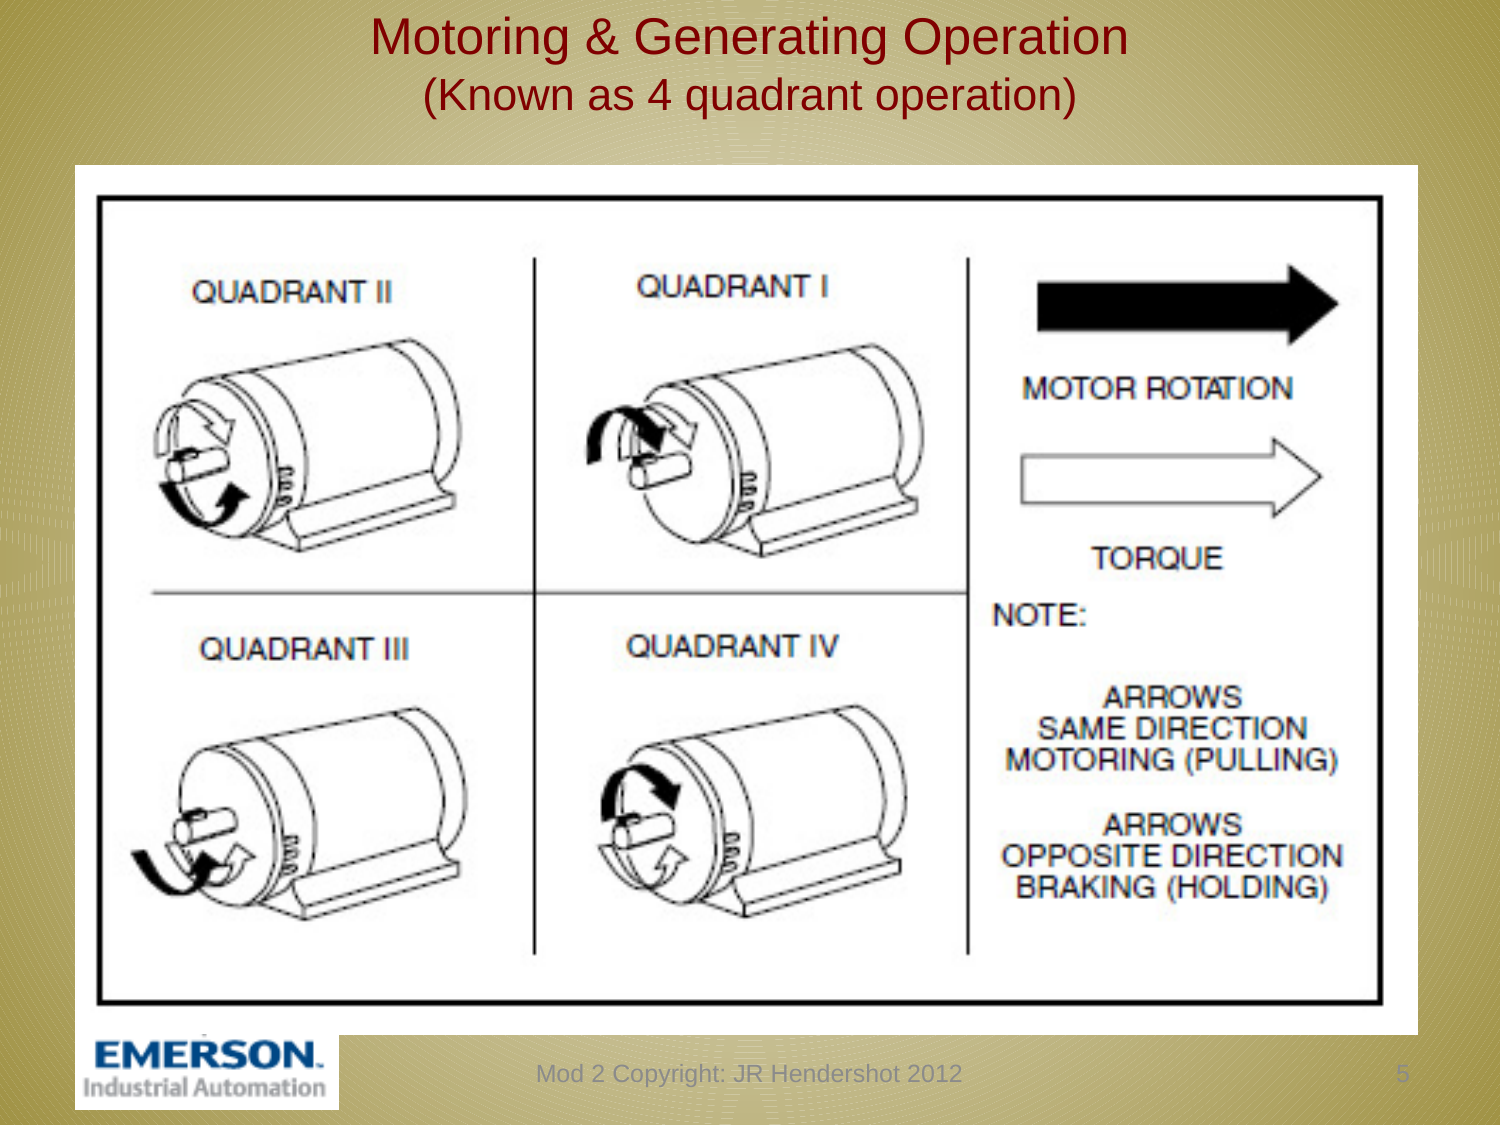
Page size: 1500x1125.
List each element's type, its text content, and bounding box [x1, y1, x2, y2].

footer Mod 2 Copyright: JR Hendershot 2012 [512, 1044, 988, 1103]
title Motoring & Generating Operation (Known as 4 quadrant operation) [75, 0, 1425, 183]
picture [75, 165, 1418, 1110]
slide_number 24 [1074, 1042, 1425, 1103]
